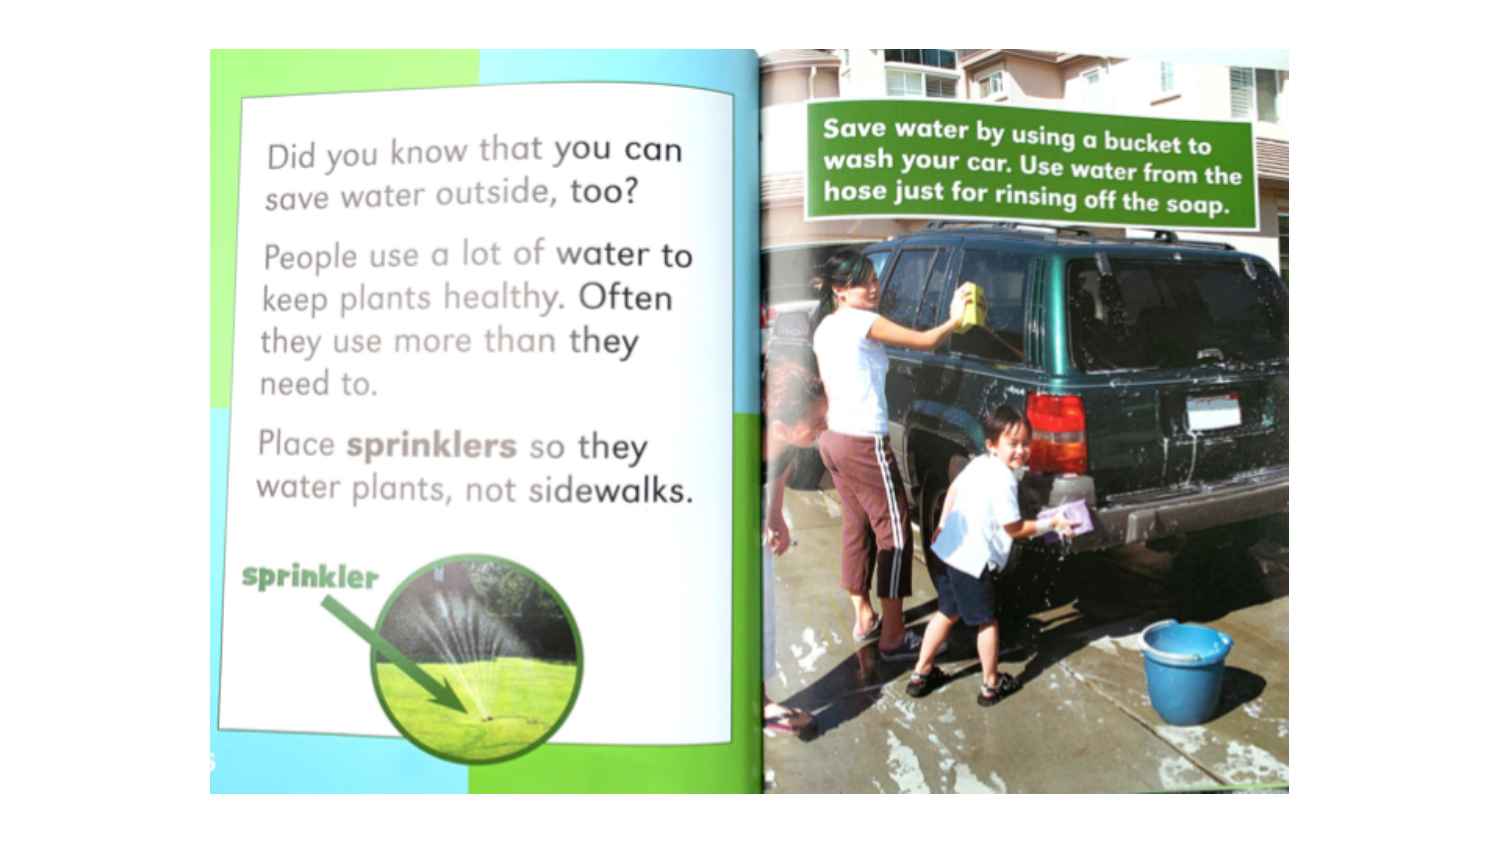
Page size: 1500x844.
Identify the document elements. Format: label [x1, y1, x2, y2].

picture [210, 49, 1290, 794]
